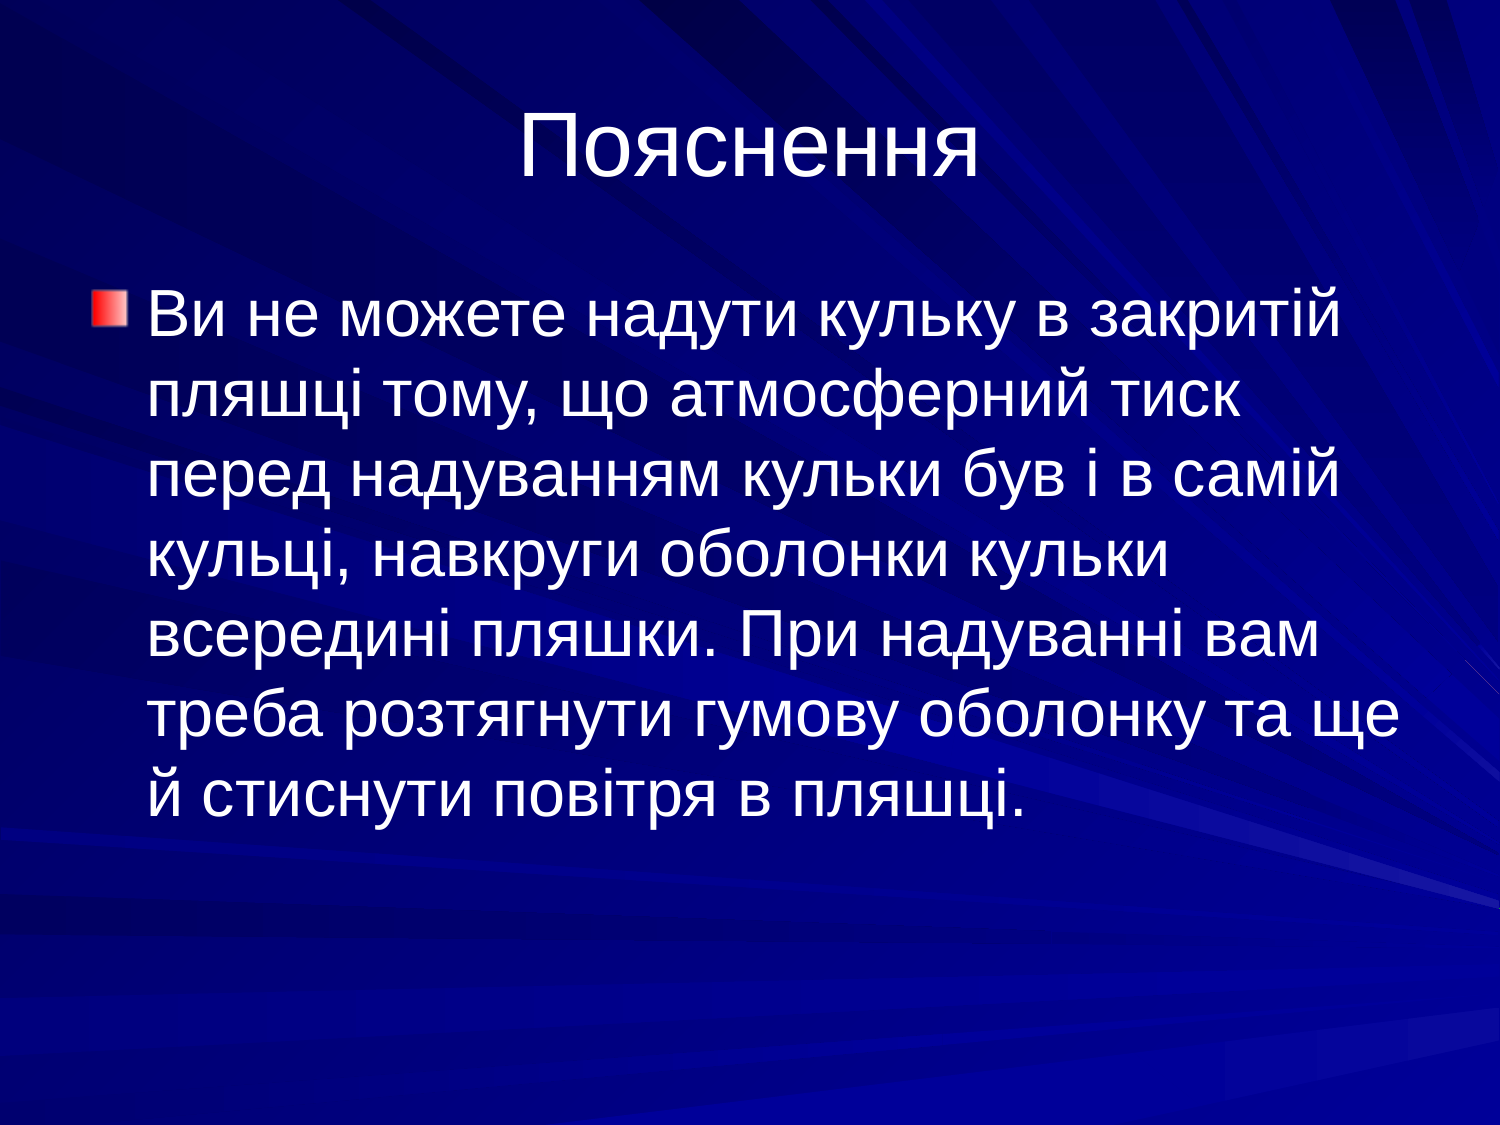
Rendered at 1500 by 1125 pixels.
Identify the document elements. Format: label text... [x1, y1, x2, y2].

picture [90, 288, 132, 331]
list Ви не можете надути кульку в закритій пляшці тому, що атмосферний тиск перед надуванням кульки був і в самій кульці, навкруги оболонки кульки всередині пляшки. При надуванні вам треба розтягнути гумову оболонку та ще й стиснути повітря в пляшці. [74, 262, 1426, 1006]
title Пояснення [74, 45, 1426, 234]
